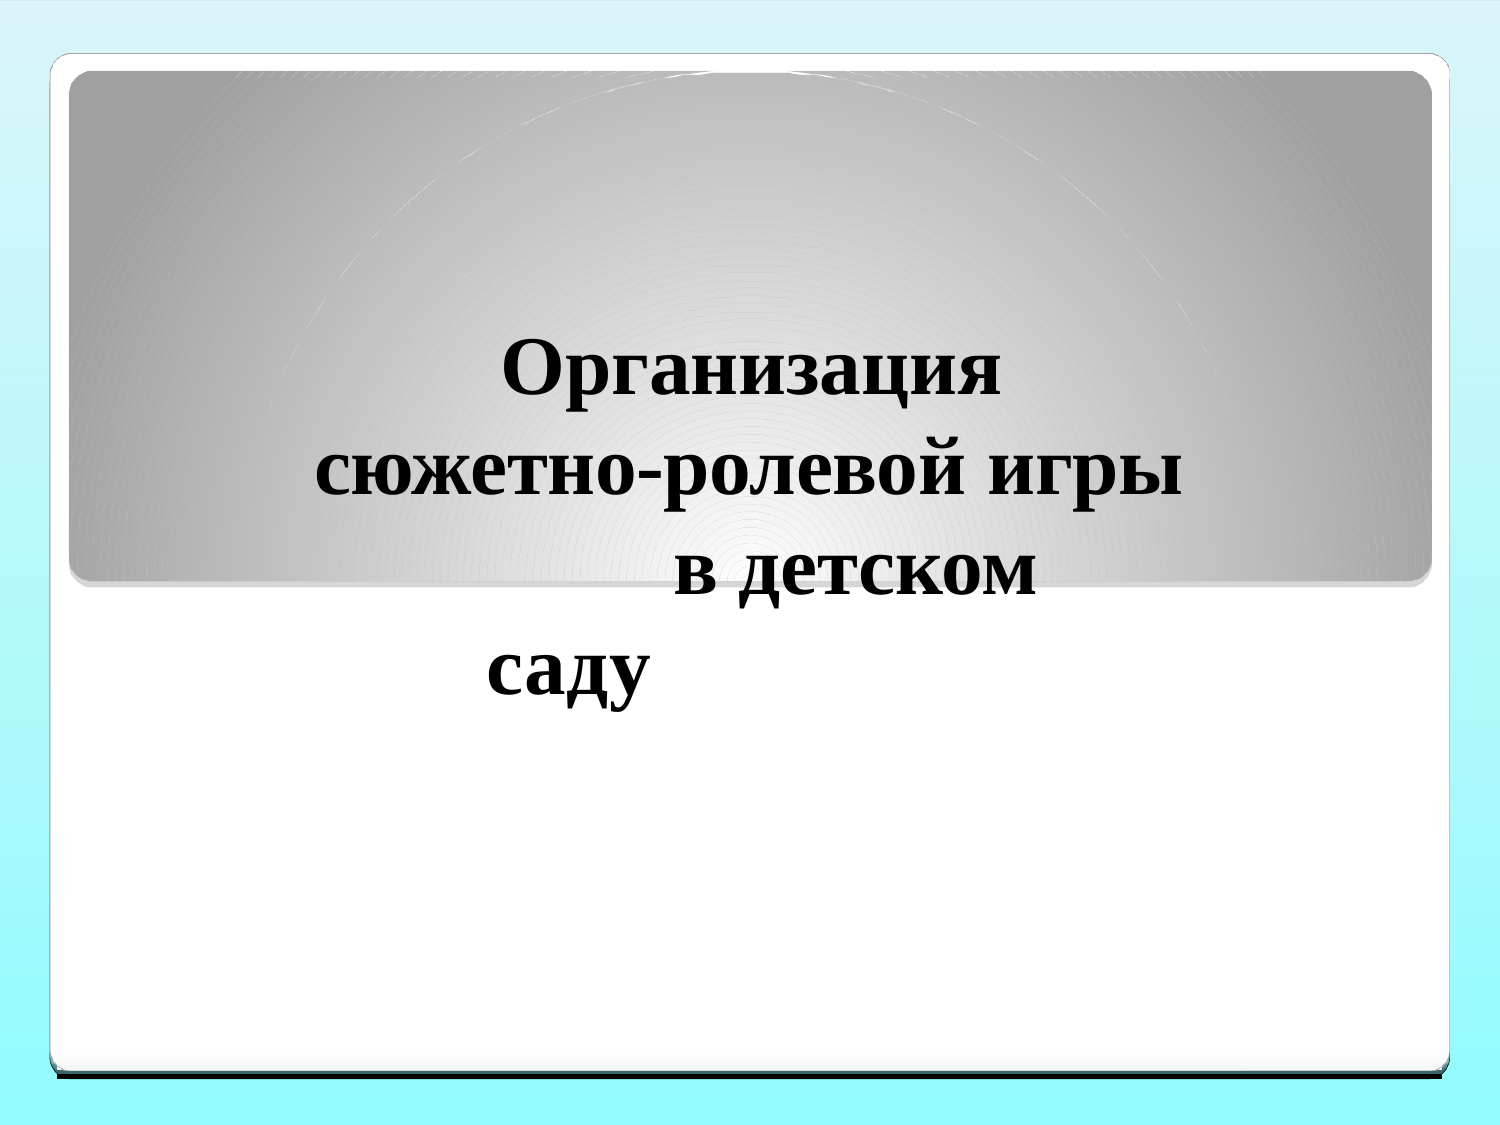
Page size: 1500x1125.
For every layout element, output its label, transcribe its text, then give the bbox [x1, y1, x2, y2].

title Организация сюжетно-ролевой игры в детском саду [312, 308, 1192, 712]
picture [0, 0, 1500, 1125]
text_box [54, 1071, 1445, 1079]
text_box [0, 53, 1450, 1071]
